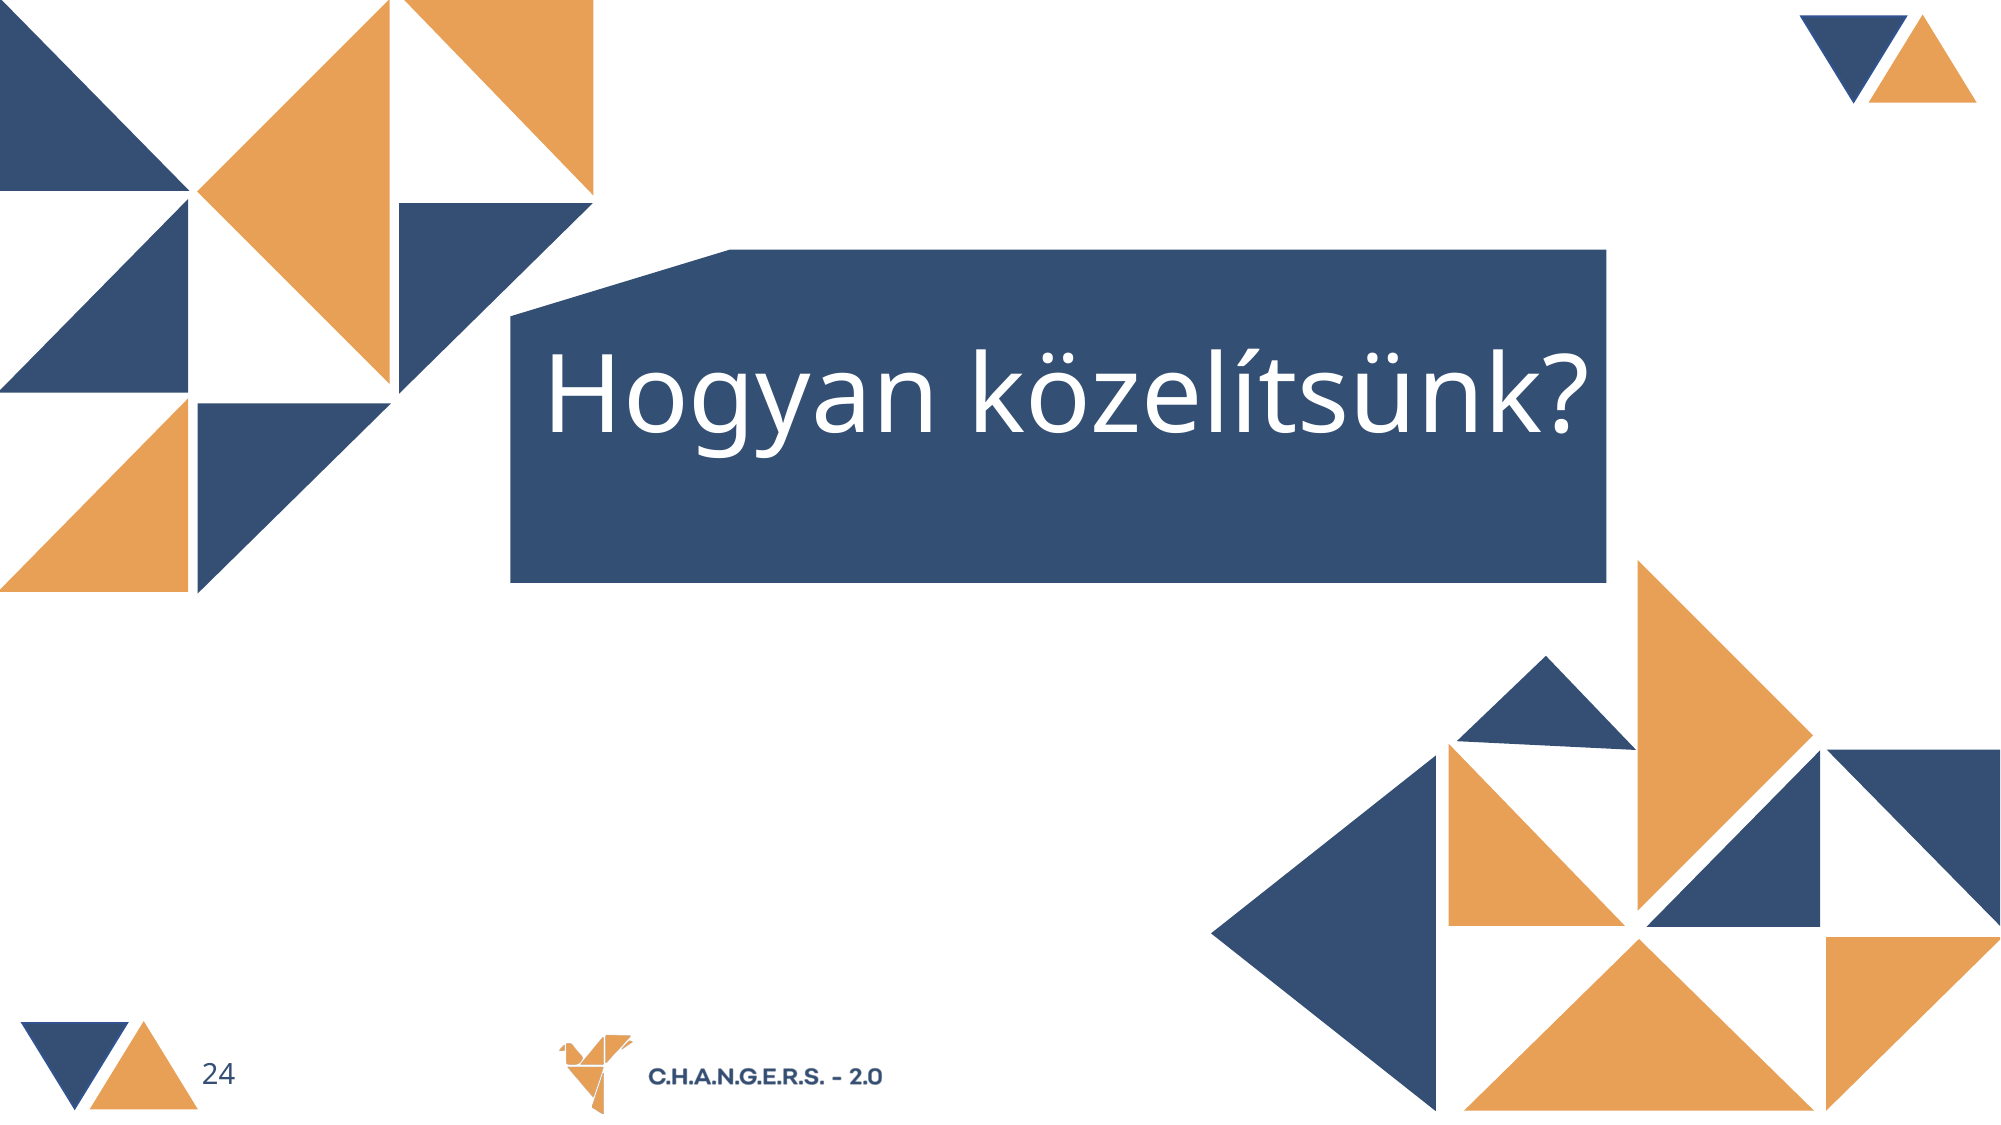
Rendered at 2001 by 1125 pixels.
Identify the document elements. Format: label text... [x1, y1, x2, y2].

text_box Hogyan közelítsünk? [510, 249, 1607, 583]
picture [533, 1025, 905, 1125]
